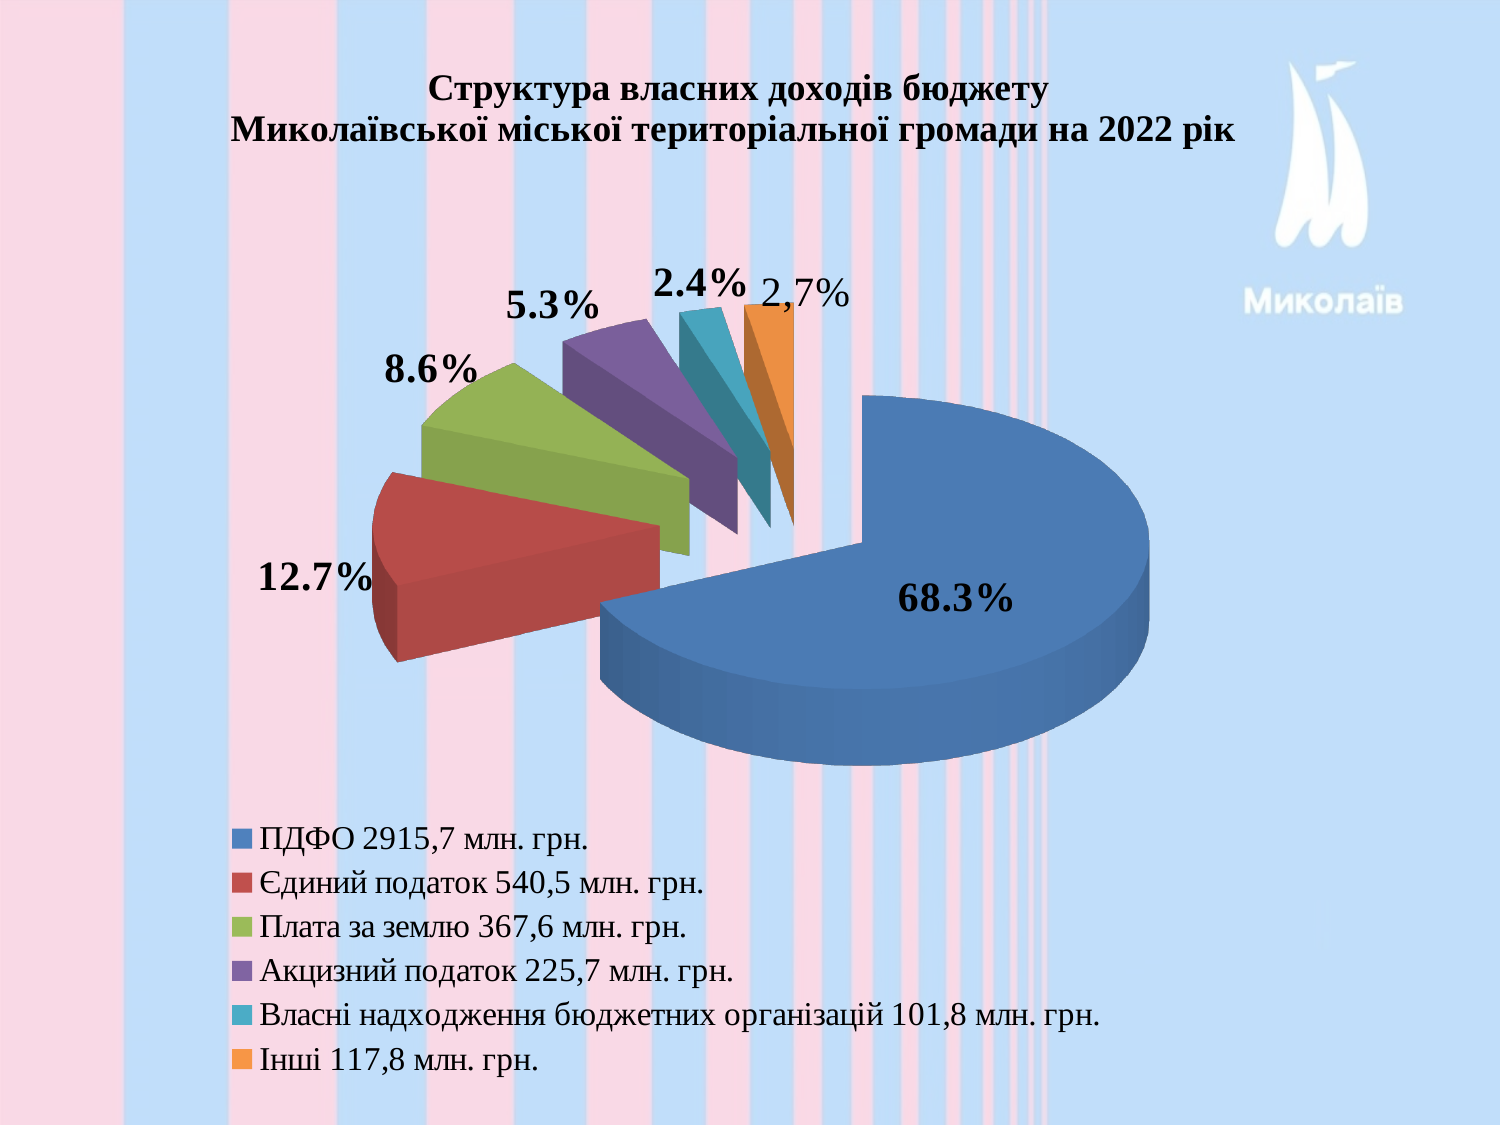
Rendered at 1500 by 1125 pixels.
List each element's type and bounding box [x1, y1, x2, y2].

chart [105, 10, 1395, 1115]
